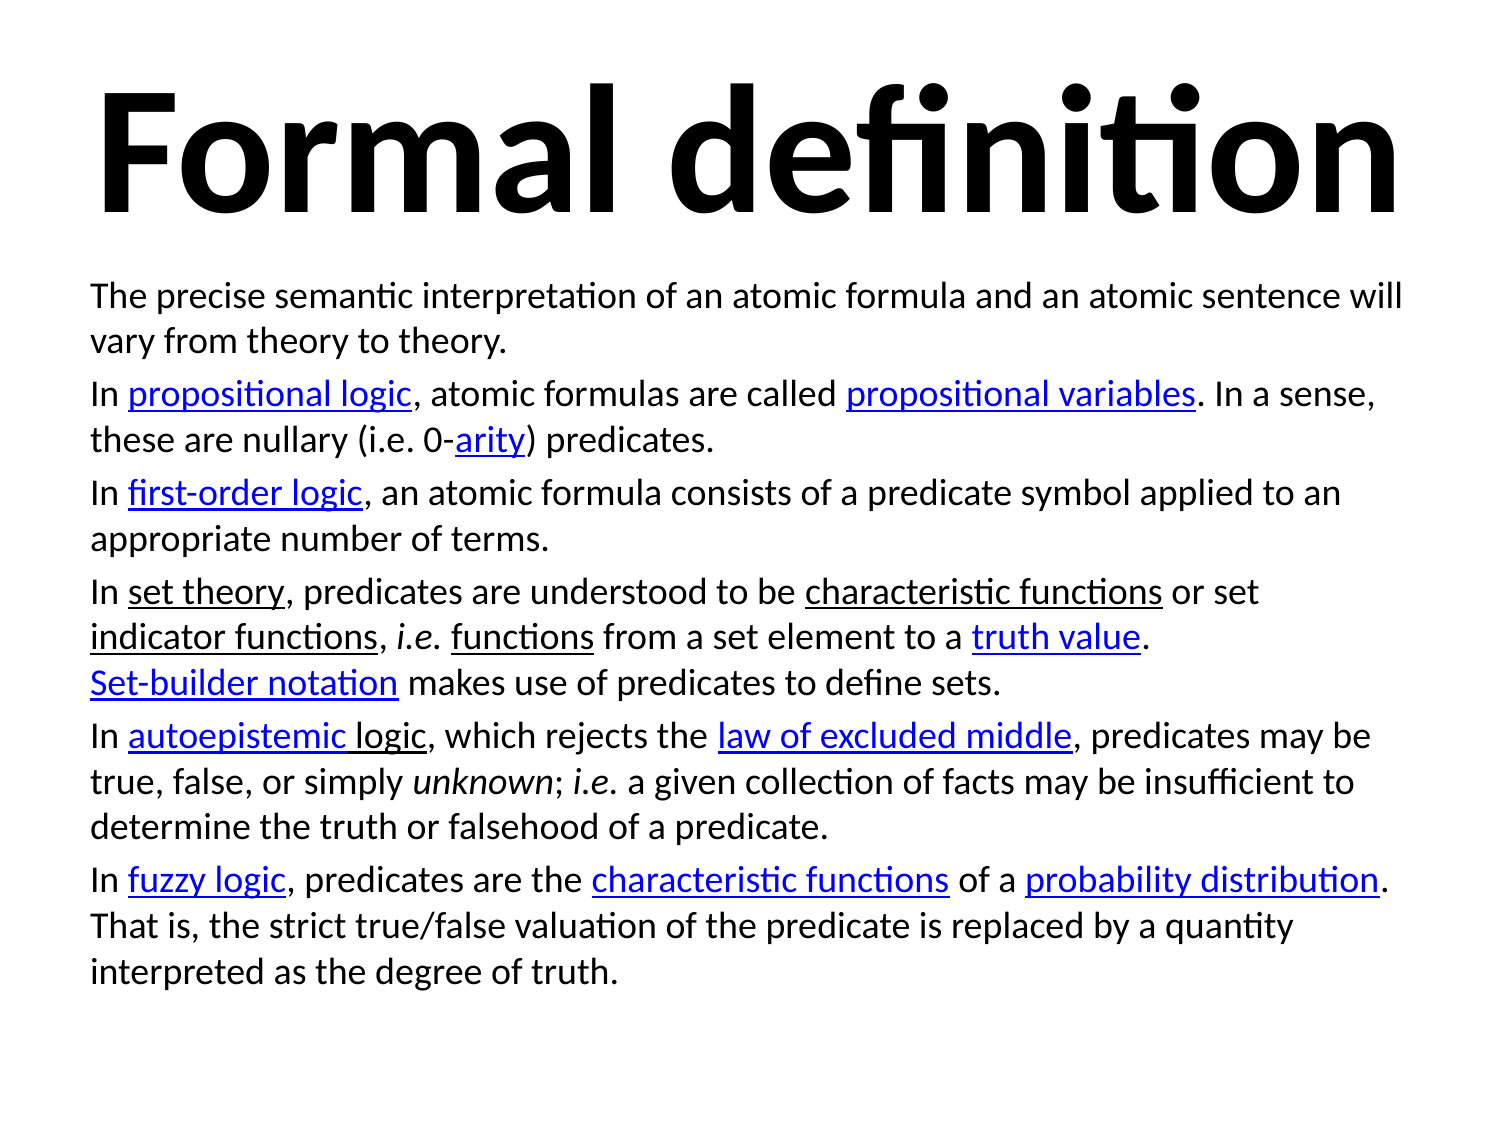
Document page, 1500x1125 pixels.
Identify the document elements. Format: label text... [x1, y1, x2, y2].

title Formal definition [75, 45, 1425, 233]
list The precise semantic interpretation of an atomic formula and an atomic sentence will vary from theory to theory. In propositional logic, atomic formulas are called propositional variables. In a sense, these are nullary (i.e. 0-arity) predicates. In first-order logic, an atomic formula consists of a predicate symbol applied to an appropriate number of terms. In set theory, predicates are understood to be characteristic functions or set indicator functions, i.e. functions from a set element to a truth value. Set-builder notation makes use of predicates to define sets. In autoepistemic logic, which rejects the law of excluded middle, predicates may be true, false, or simply unknown; i.e. a given collection of facts may be insufficient to determine the truth or falsehood of a predicate. In fuzzy logic, predicates are the characteristic functions of a probability distribution. That is, the strict true/false valuation of the predicate is replaced by a quantity interpreted as the degree of truth. [75, 262, 1425, 1005]
